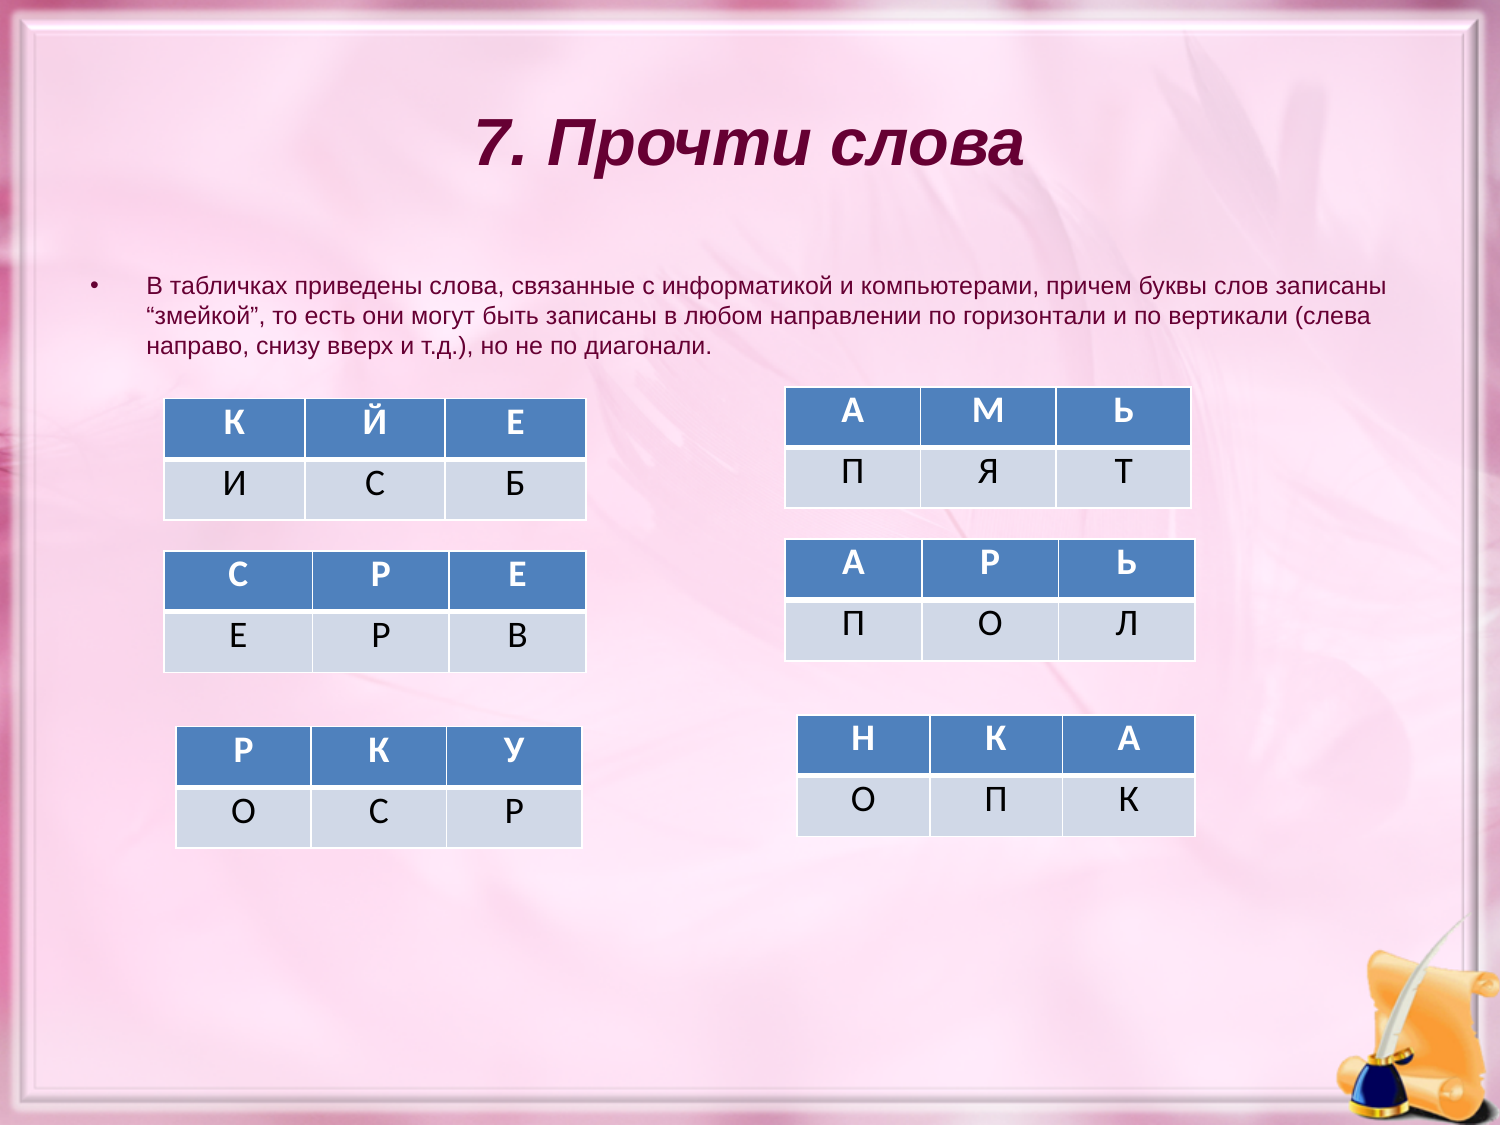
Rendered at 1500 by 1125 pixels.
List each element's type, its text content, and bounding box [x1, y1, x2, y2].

table_header Р [313, 552, 448, 609]
table_header К [165, 399, 304, 457]
table_header Е [450, 552, 585, 609]
table_header Р [177, 727, 310, 785]
table_header Н [798, 716, 929, 773]
table_header А [786, 540, 921, 597]
table_cell Т [1057, 450, 1190, 507]
table_header Р [923, 540, 1058, 597]
table_cell С [306, 462, 444, 519]
table_cell Е [165, 614, 312, 672]
picture [0, 0, 1500, 1125]
table_cell П [786, 450, 920, 507]
table_header Ь [1057, 388, 1190, 445]
table_cell Р [447, 790, 581, 847]
table_cell О [798, 778, 929, 836]
table_cell О [923, 603, 1058, 660]
table_header Ь [1059, 540, 1194, 597]
table_cell П [786, 603, 921, 660]
table_header У [447, 727, 581, 785]
table_header К [312, 727, 446, 785]
table_cell В [450, 614, 585, 672]
list В табличках приведены слова, связанные с информатикой и компьютерами, причем буквы слов записаны “змейкой”, то есть они могут быть записаны в любом направлении по горизонтали и по вертикали (слева направо, снизу вверх и т.д.), но не по диагонали. [74, 262, 1426, 1006]
table_header А [786, 388, 920, 445]
table_cell И [165, 462, 304, 519]
table_header М [921, 388, 1055, 445]
table_cell К [1063, 778, 1194, 836]
table_cell С [312, 790, 446, 847]
table_cell П [931, 778, 1062, 836]
table_cell Р [313, 614, 448, 672]
table_cell О [177, 790, 310, 847]
title 7. Прочти слова [75, 45, 1425, 233]
table_header А [1063, 716, 1194, 773]
table_header К [931, 716, 1062, 773]
table_cell Я [921, 450, 1055, 507]
table_header Е [446, 399, 585, 457]
table_cell Л [1059, 603, 1194, 660]
table_header С [165, 552, 312, 609]
table_cell Б [446, 462, 585, 519]
table_header Й [306, 399, 444, 457]
